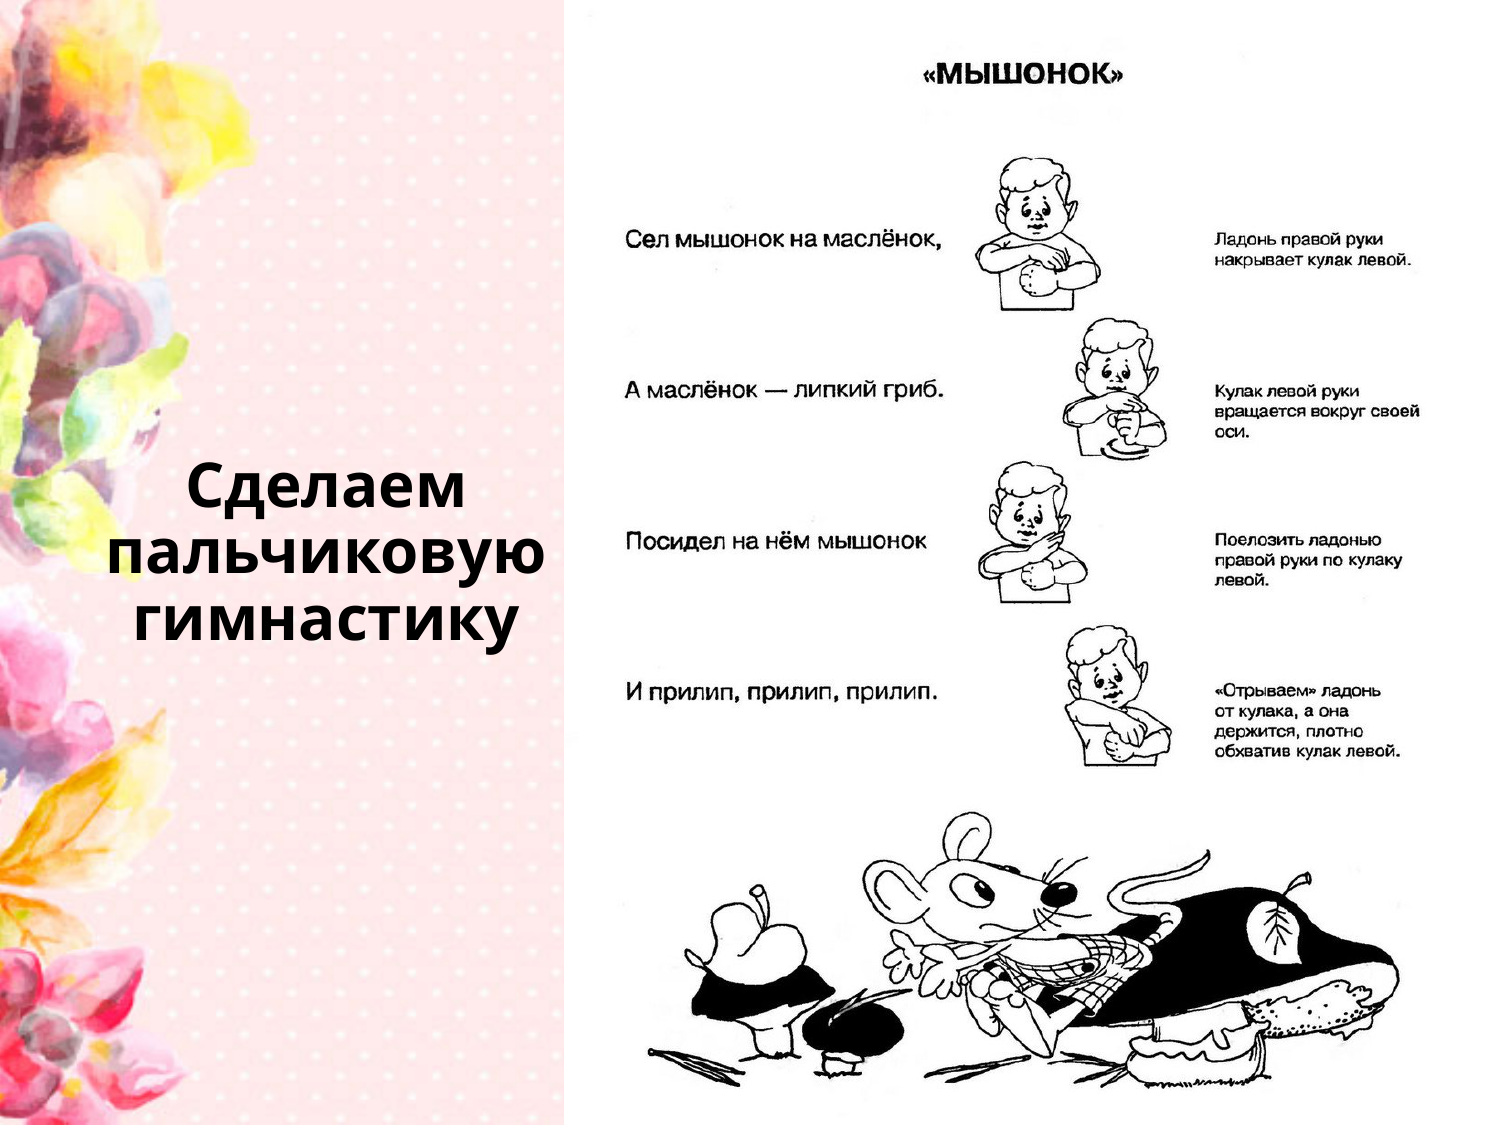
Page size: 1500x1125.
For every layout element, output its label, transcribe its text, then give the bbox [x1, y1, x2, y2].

title Сделаем пальчиковую гимнастику [70, 445, 564, 663]
picture [0, 0, 1500, 1125]
